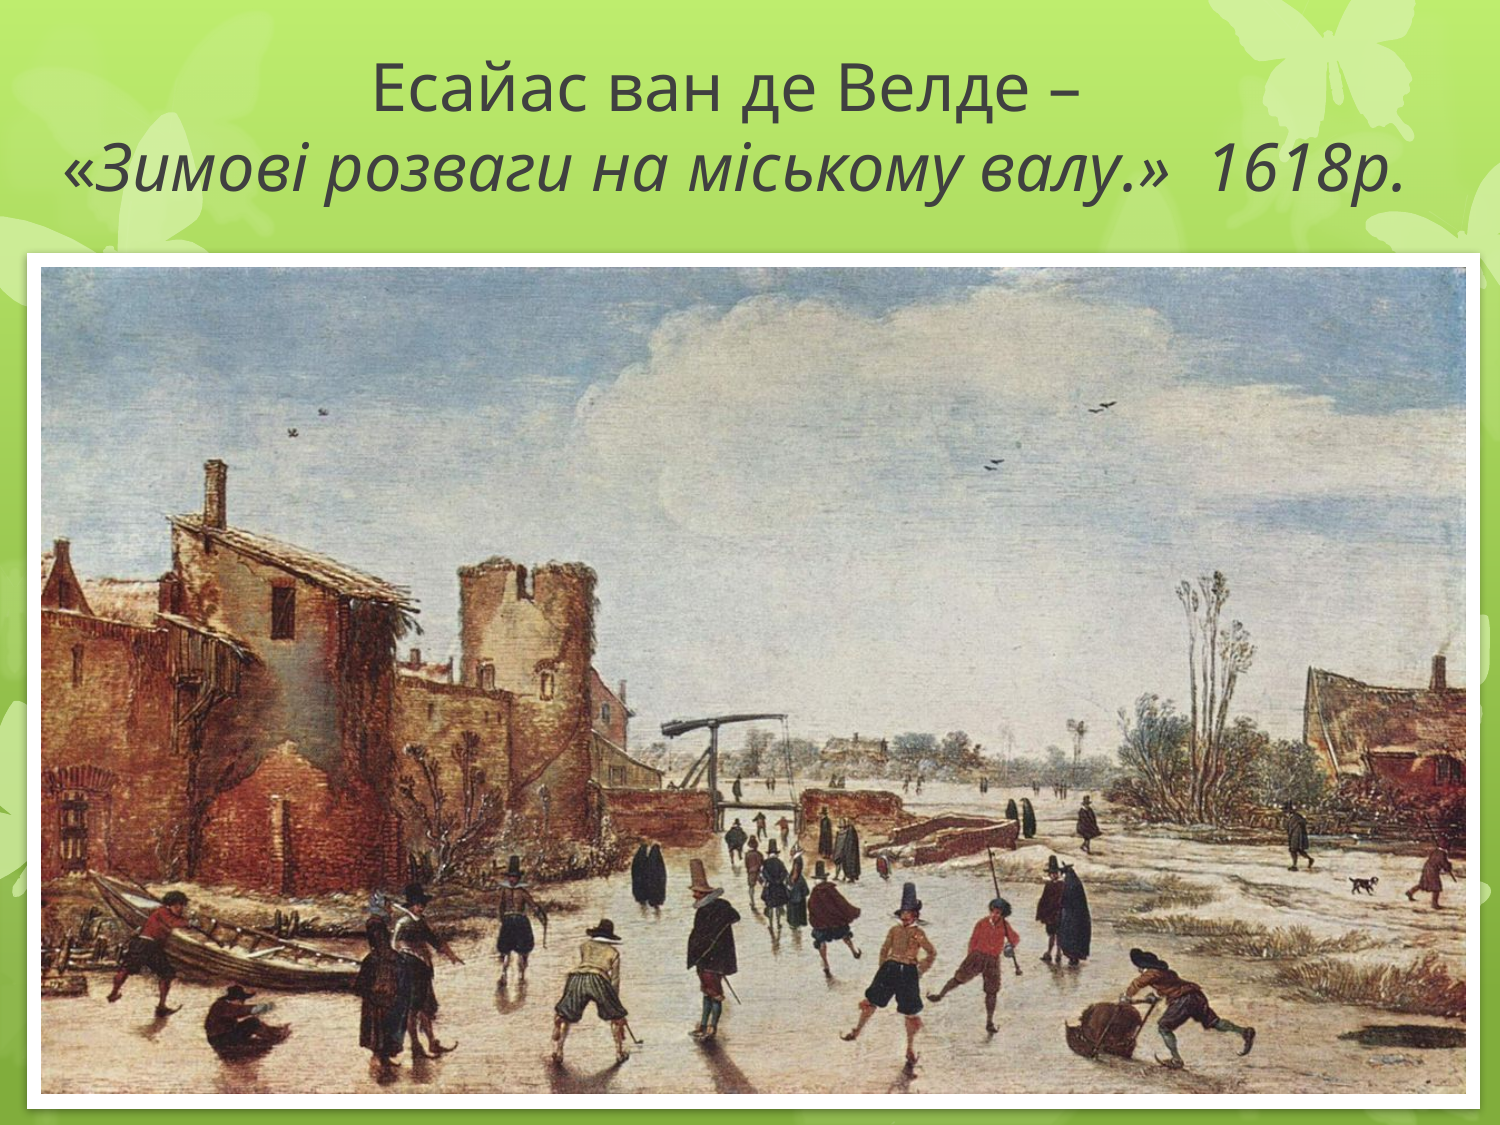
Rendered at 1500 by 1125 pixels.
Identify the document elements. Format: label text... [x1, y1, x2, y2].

title Есайас ван де Велде – «Зимові розваги на міському валу.» 1618р. [0, 30, 1471, 219]
picture [40, 266, 1467, 1095]
